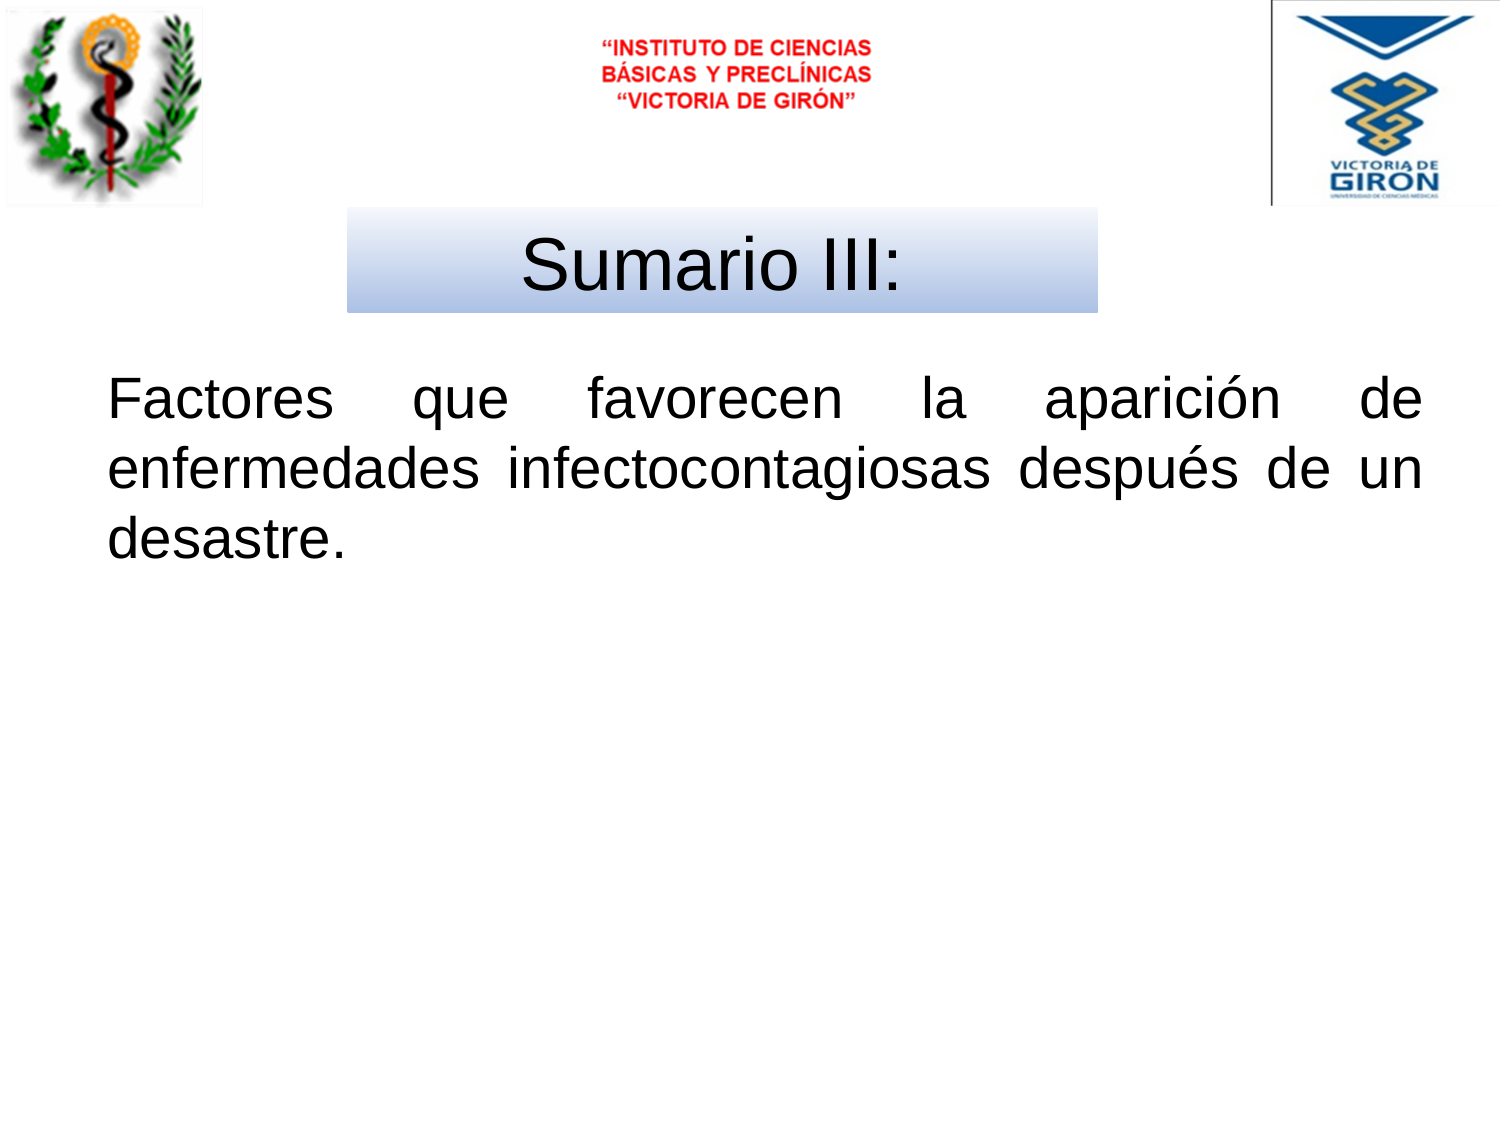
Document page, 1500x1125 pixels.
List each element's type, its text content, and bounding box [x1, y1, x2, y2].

picture [4, 0, 1500, 208]
text_box Factores que favorecen la aparición de enfermedades infectocontagiosas después de un desastre. [4, 352, 1441, 578]
text_box Sumario III: [347, 208, 1098, 313]
